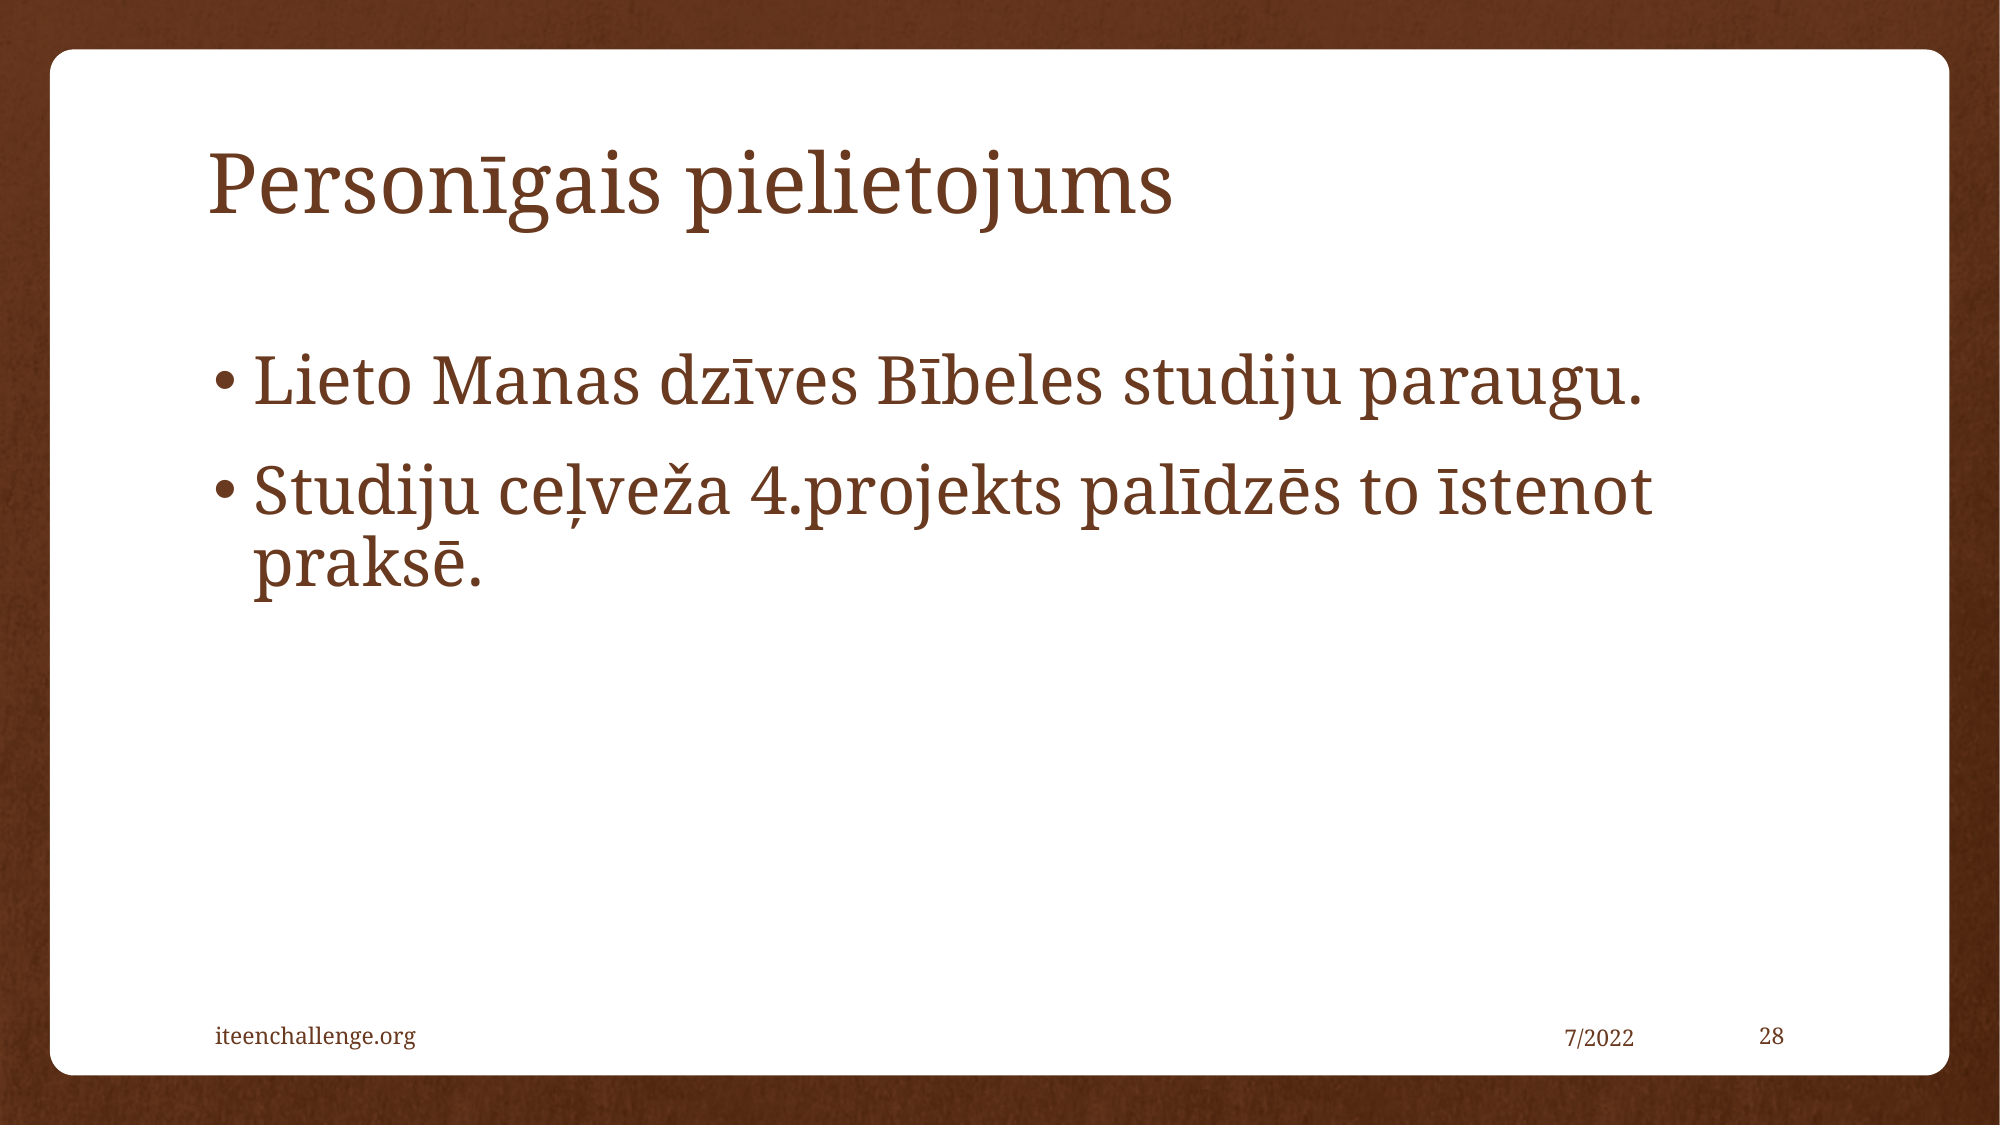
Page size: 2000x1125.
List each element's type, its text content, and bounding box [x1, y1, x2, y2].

title Personīgais pielietojums [192, 45, 1793, 238]
list Lieto Manas dzīves Bībeles studiju paraugu. Studiju ceļveža 4.projekts palīdzēs to īstenot praksē. [198, 339, 1870, 900]
slide_number 28 [1682, 1012, 1800, 1063]
slide_number 7/2022 [1449, 1012, 1650, 1063]
footer iteenchallenge.org [199, 1012, 1417, 1063]
